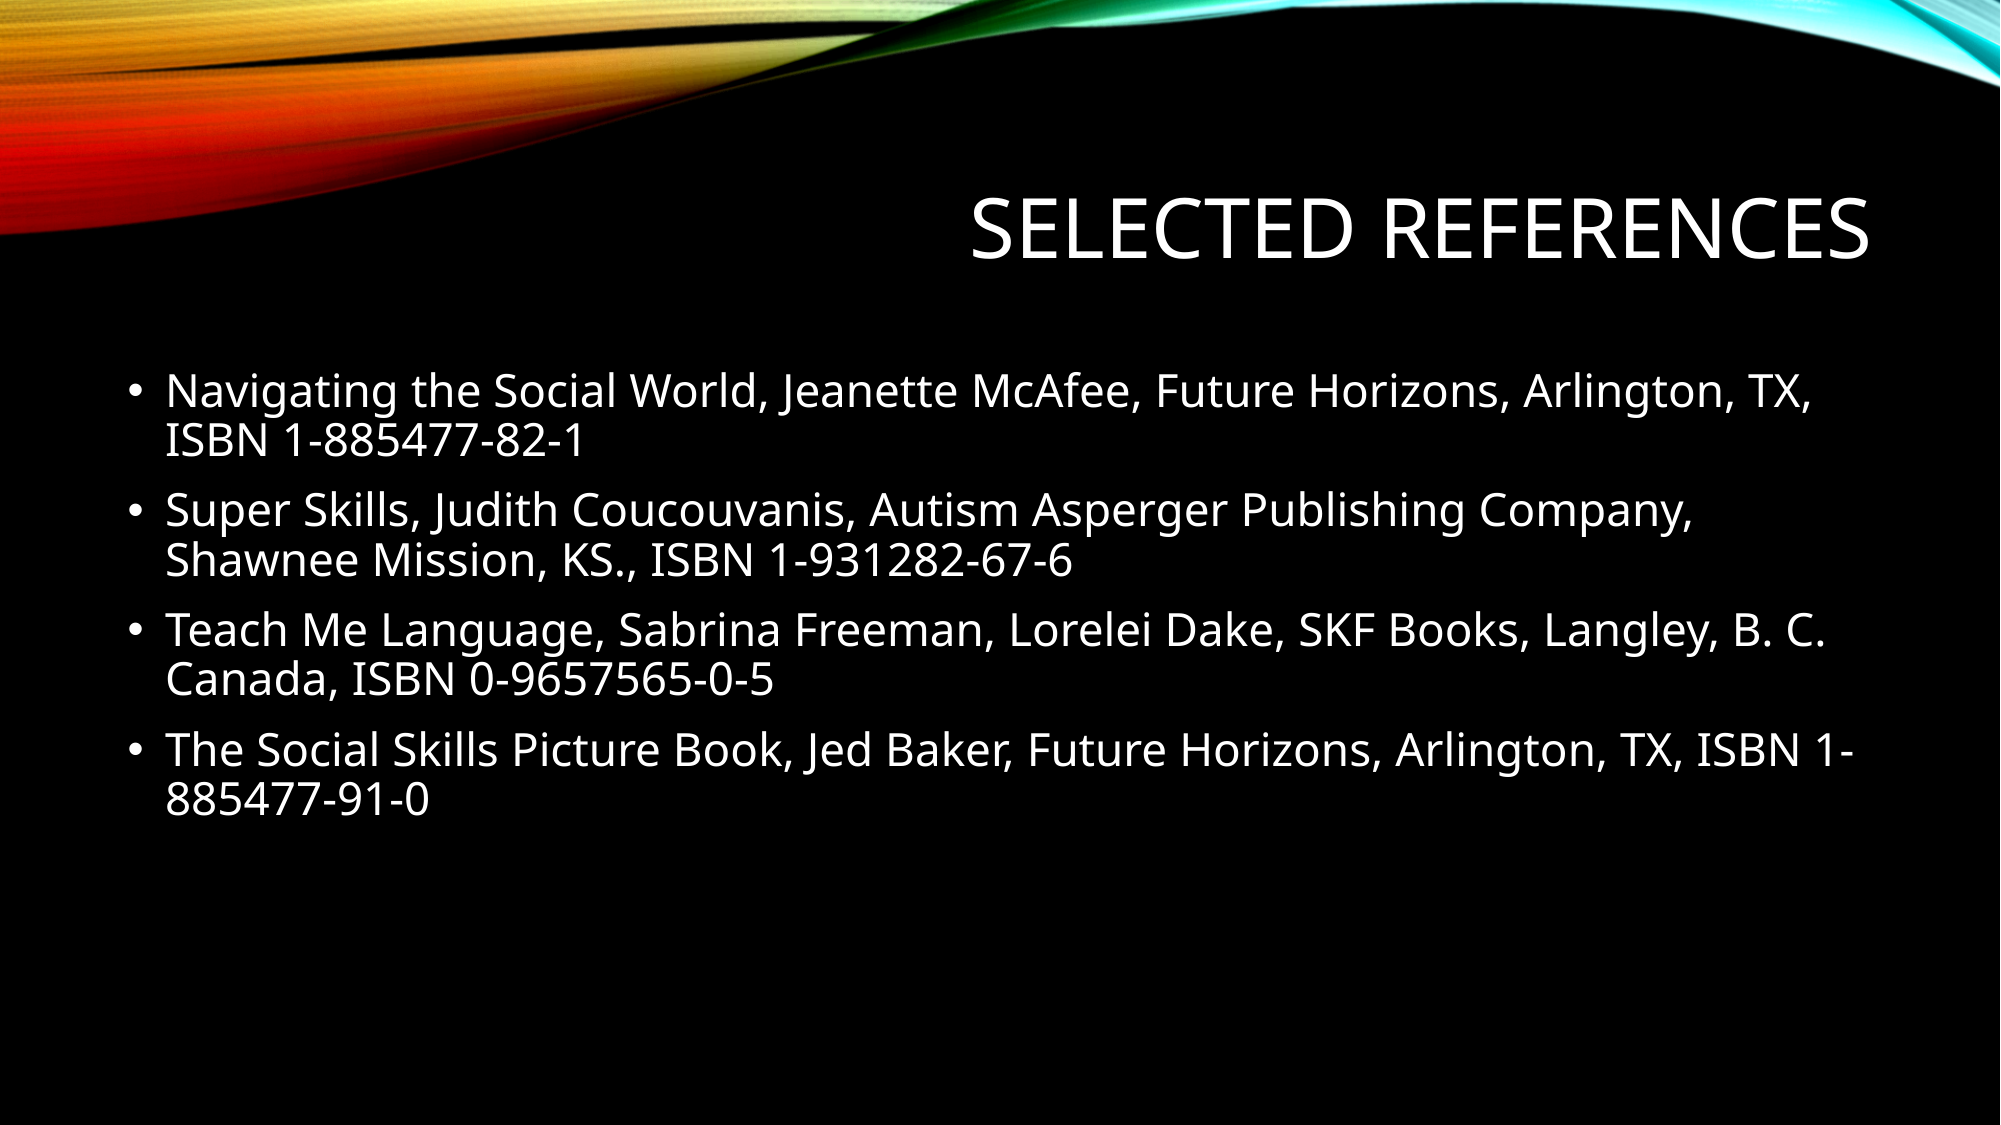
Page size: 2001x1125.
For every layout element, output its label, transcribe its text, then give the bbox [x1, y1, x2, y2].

picture [0, 0, 2000, 237]
title Selected references [474, 125, 1888, 338]
list Navigating the Social World, Jeanette McAfee, Future Horizons, Arlington, TX, ISBN 1-885477-82-1 Super Skills, Judith Coucouvanis, Autism Asperger Publishing Company, Shawnee Mission, KS., ISBN 1-931282-67-6 Teach Me Language, Sabrina Freeman, Lorelei Dake, SKF Books, Langley, B. C. Canada, ISBN 0-9657565-0-5 The Social Skills Picture Book, Jed Baker, Future Horizons, Arlington, TX, ISBN 1-885477-91-0 [112, 360, 1888, 1021]
